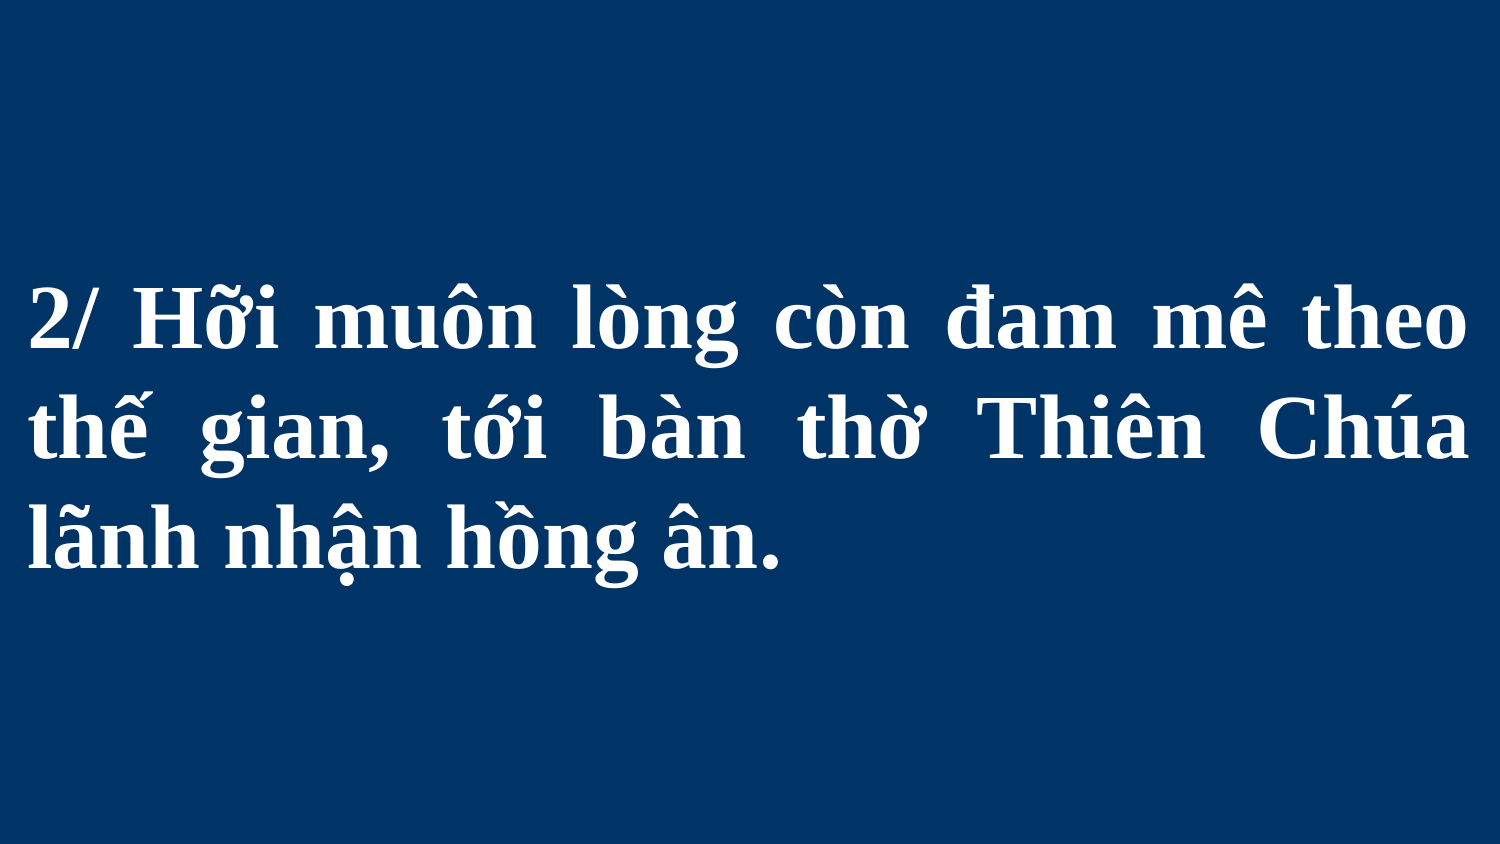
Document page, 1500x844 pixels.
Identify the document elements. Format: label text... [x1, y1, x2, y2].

title 2/ Hỡi muôn lòng còn đam mê theo thế gian, tới bàn thờ Thiên Chúa lãnh nhận hồng ân. [12, 9, 1488, 835]
